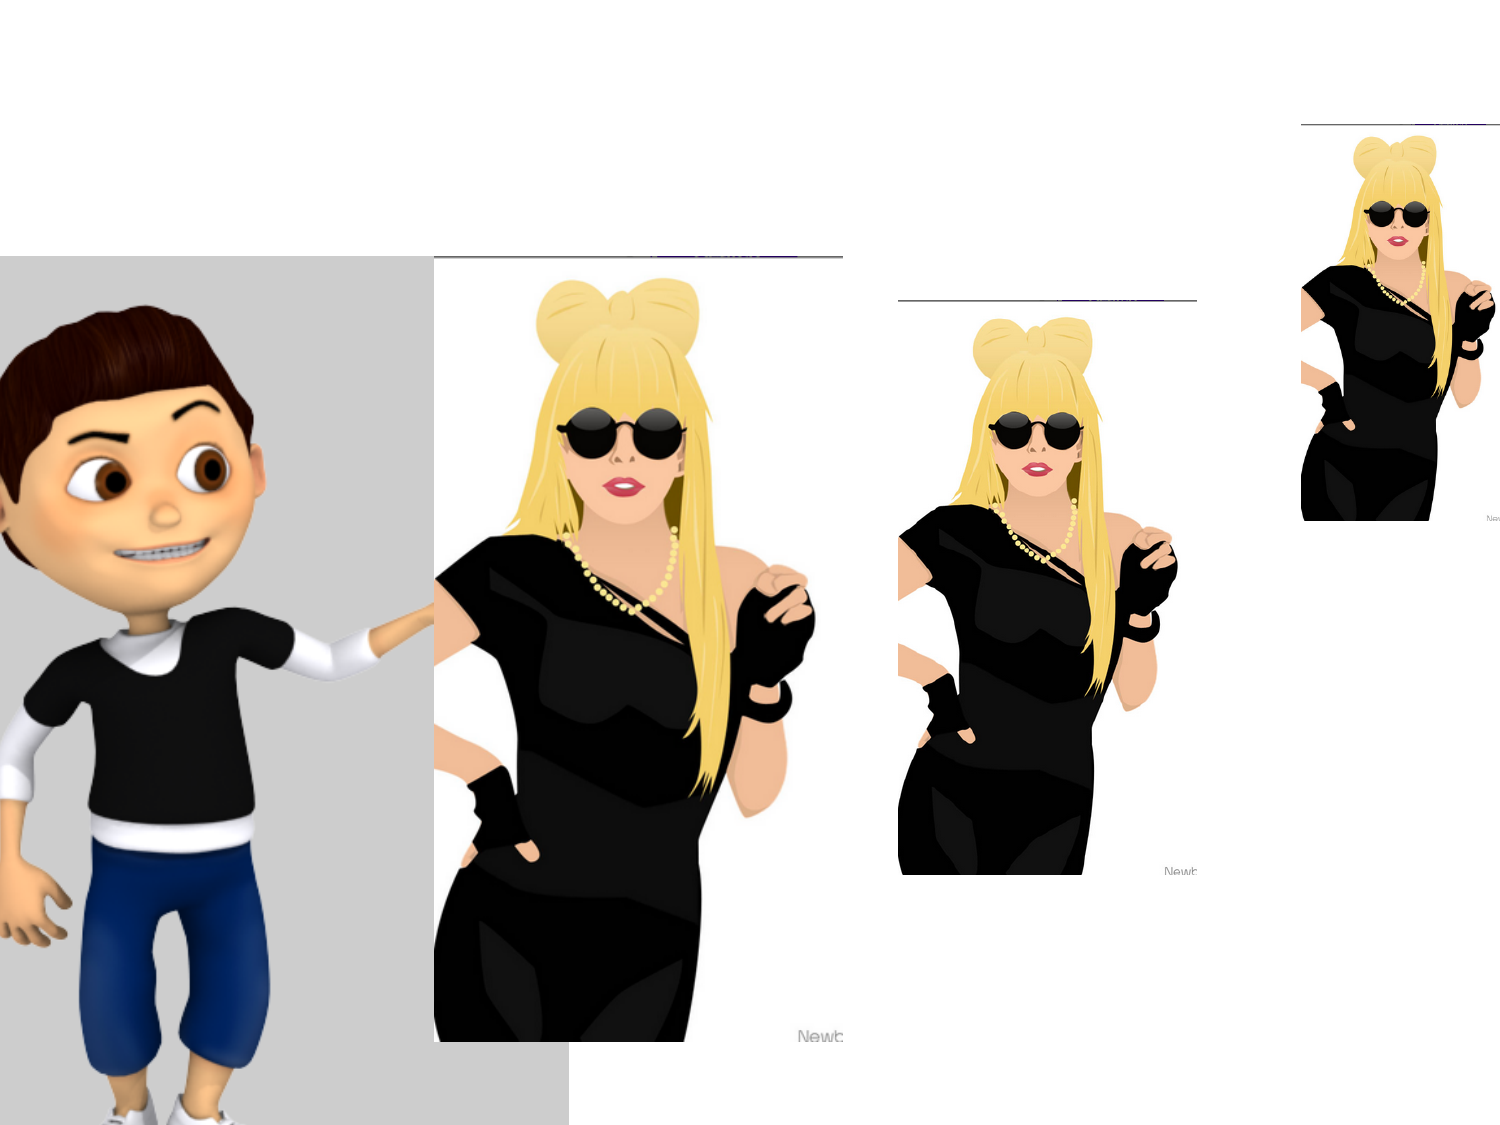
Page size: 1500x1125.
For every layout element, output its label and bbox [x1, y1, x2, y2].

list [0, 256, 1353, 1042]
picture [1301, 124, 1500, 522]
picture [0, 1042, 570, 1125]
picture [897, 300, 1198, 875]
